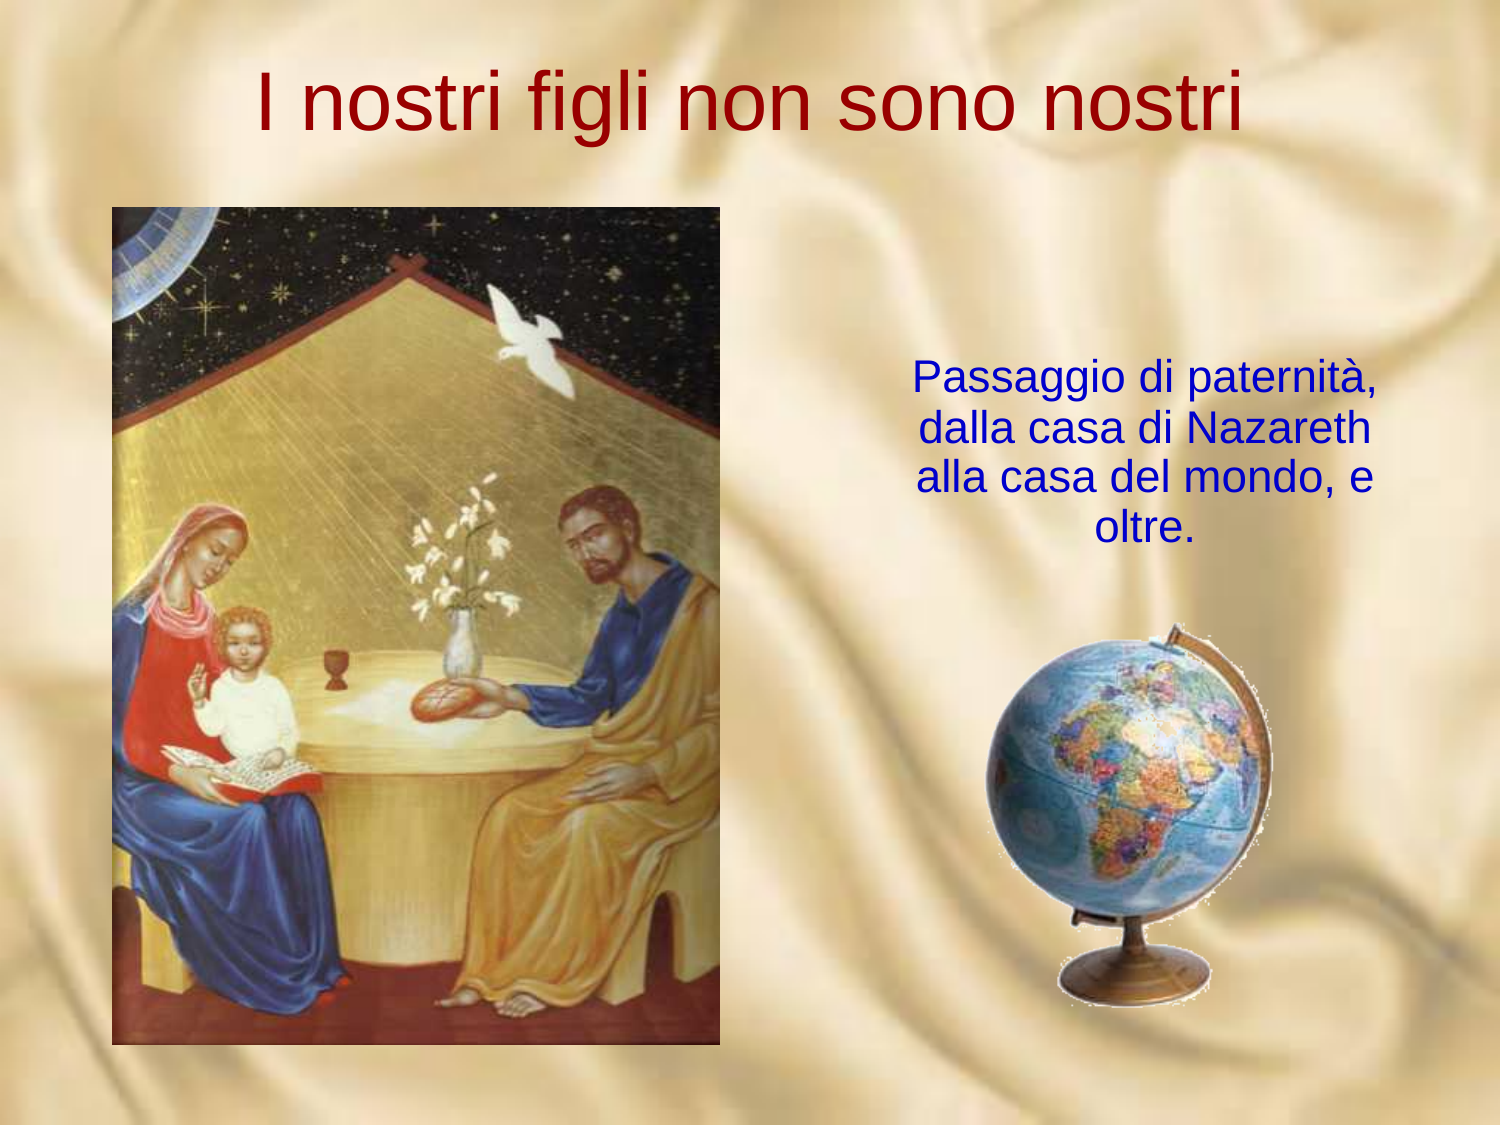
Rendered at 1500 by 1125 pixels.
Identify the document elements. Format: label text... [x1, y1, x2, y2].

list Passaggio di paternità, dalla casa di Nazareth alla casa del mondo, e oltre. [832, 337, 1402, 575]
title I nostri figli non sono nostri [74, 44, 1426, 150]
picture [0, 0, 1500, 1125]
